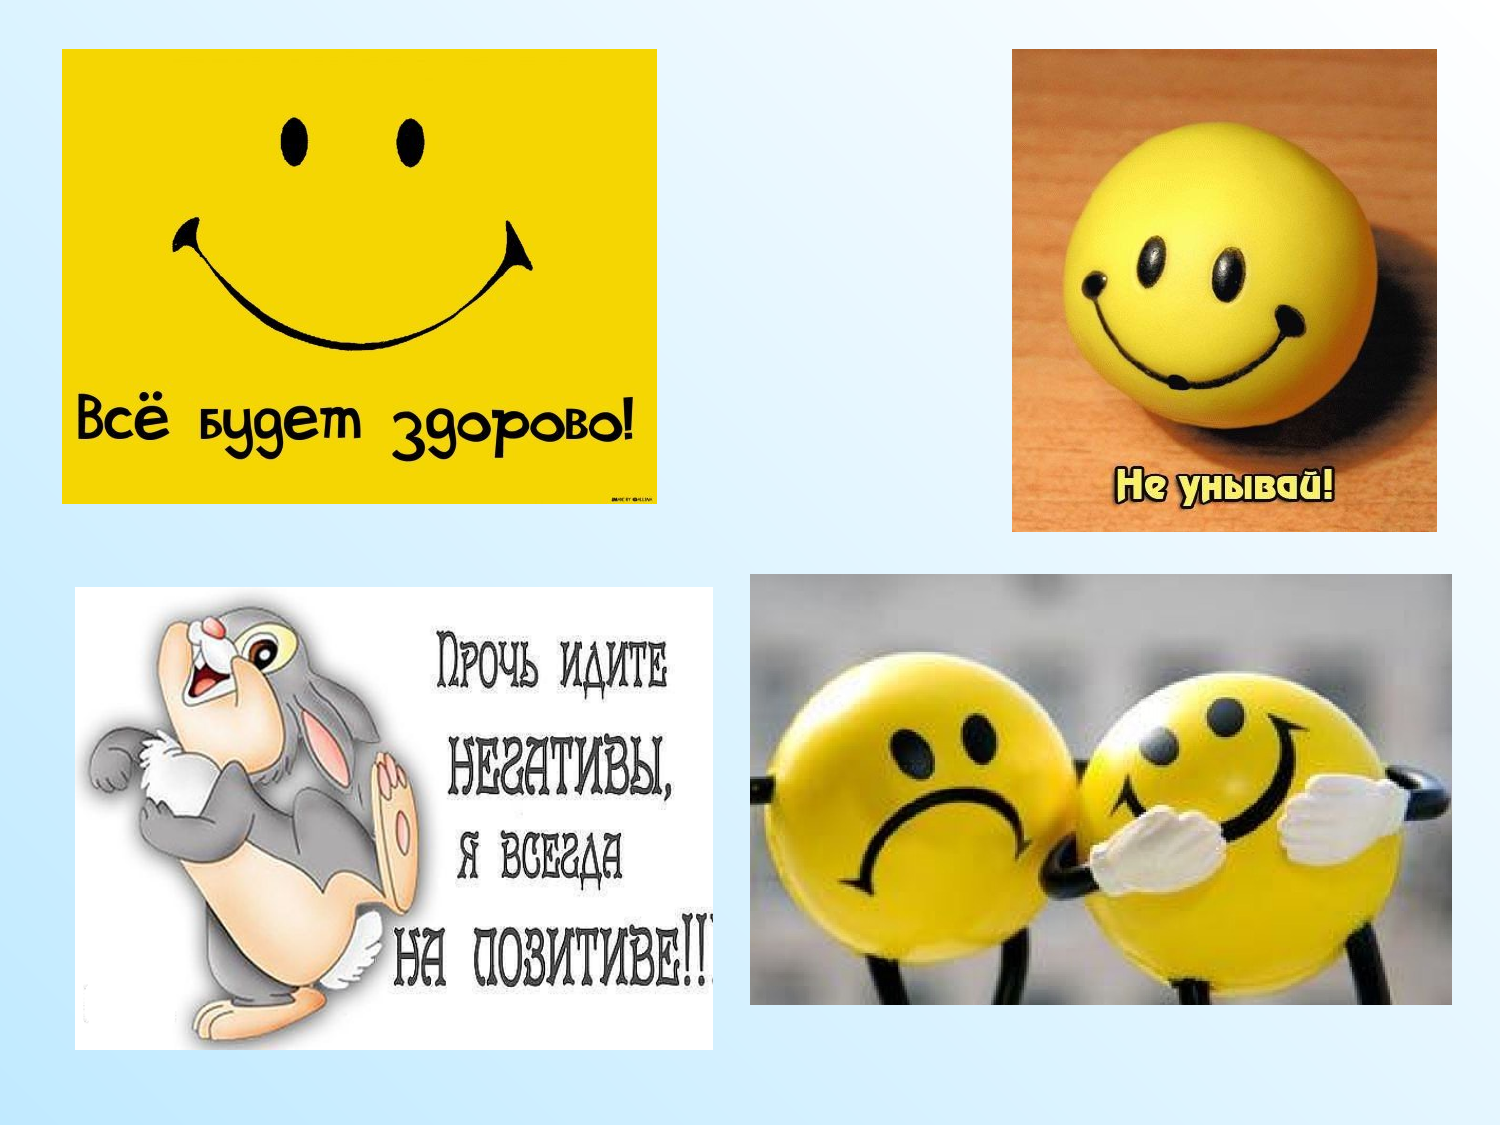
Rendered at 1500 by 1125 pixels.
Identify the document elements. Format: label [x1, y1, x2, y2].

picture [1012, 49, 1438, 532]
list [749, 574, 1452, 1005]
picture [62, 49, 657, 504]
picture [74, 587, 713, 1051]
